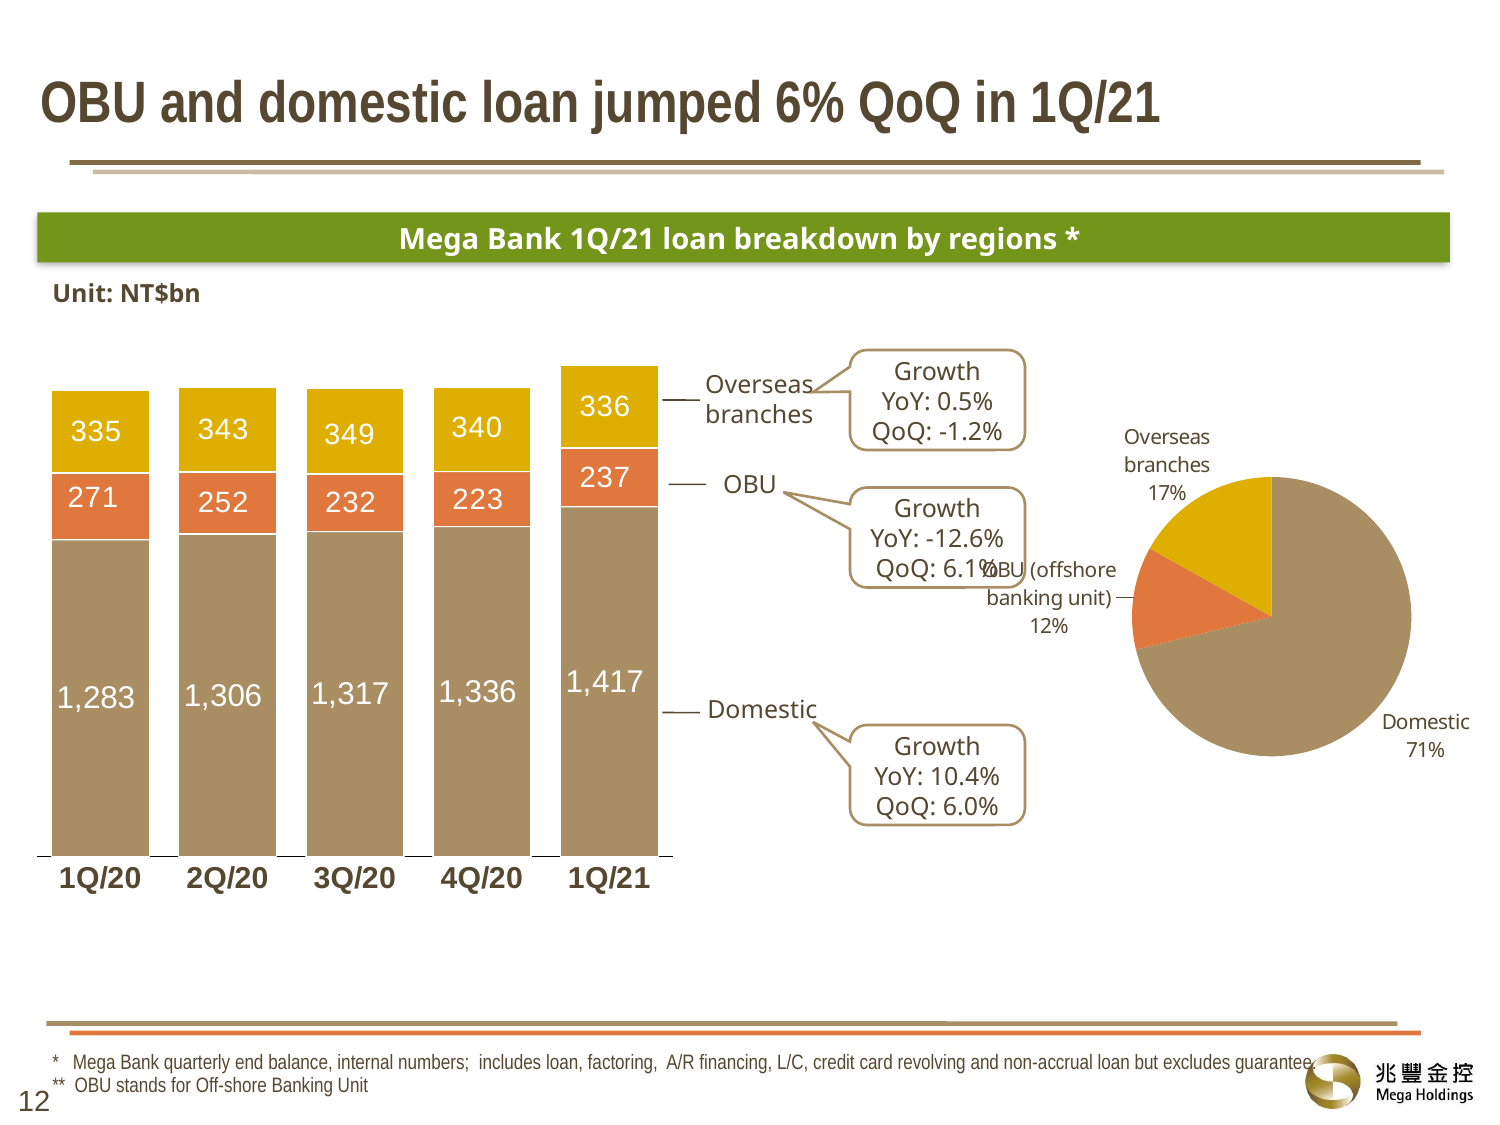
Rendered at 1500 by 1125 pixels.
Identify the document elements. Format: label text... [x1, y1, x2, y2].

text_box OBU [727, 462, 850, 505]
text_box Mega Bank 1Q/21 loan breakdown by regions * [37, 212, 1450, 263]
chart [958, 320, 1500, 889]
chart [19, 234, 723, 923]
picture [1299, 1046, 1486, 1117]
text_box Overseas branches [727, 362, 844, 435]
text_box Growth YoY: 10.4% QoQ: 6.0% [813, 721, 953, 826]
text_box Growth YoY: -12.6% QoQ: 6.1% [783, 487, 953, 588]
title OBU and domestic loan jumped 6% QoQ in 1Q/21 [40, 50, 1447, 135]
text_box * Mega Bank quarterly end balance, internal numbers; includes loan, factoring, A/R financing, L/C, credit card revolving and non-accrual loan but excludes guarantee. ** OBU stands for Off-shore Banking Unit [37, 1056, 1438, 1098]
text_box Growth YoY: 0.5% QoQ: -1.2% [813, 350, 953, 451]
text_box Domestic [727, 687, 863, 730]
